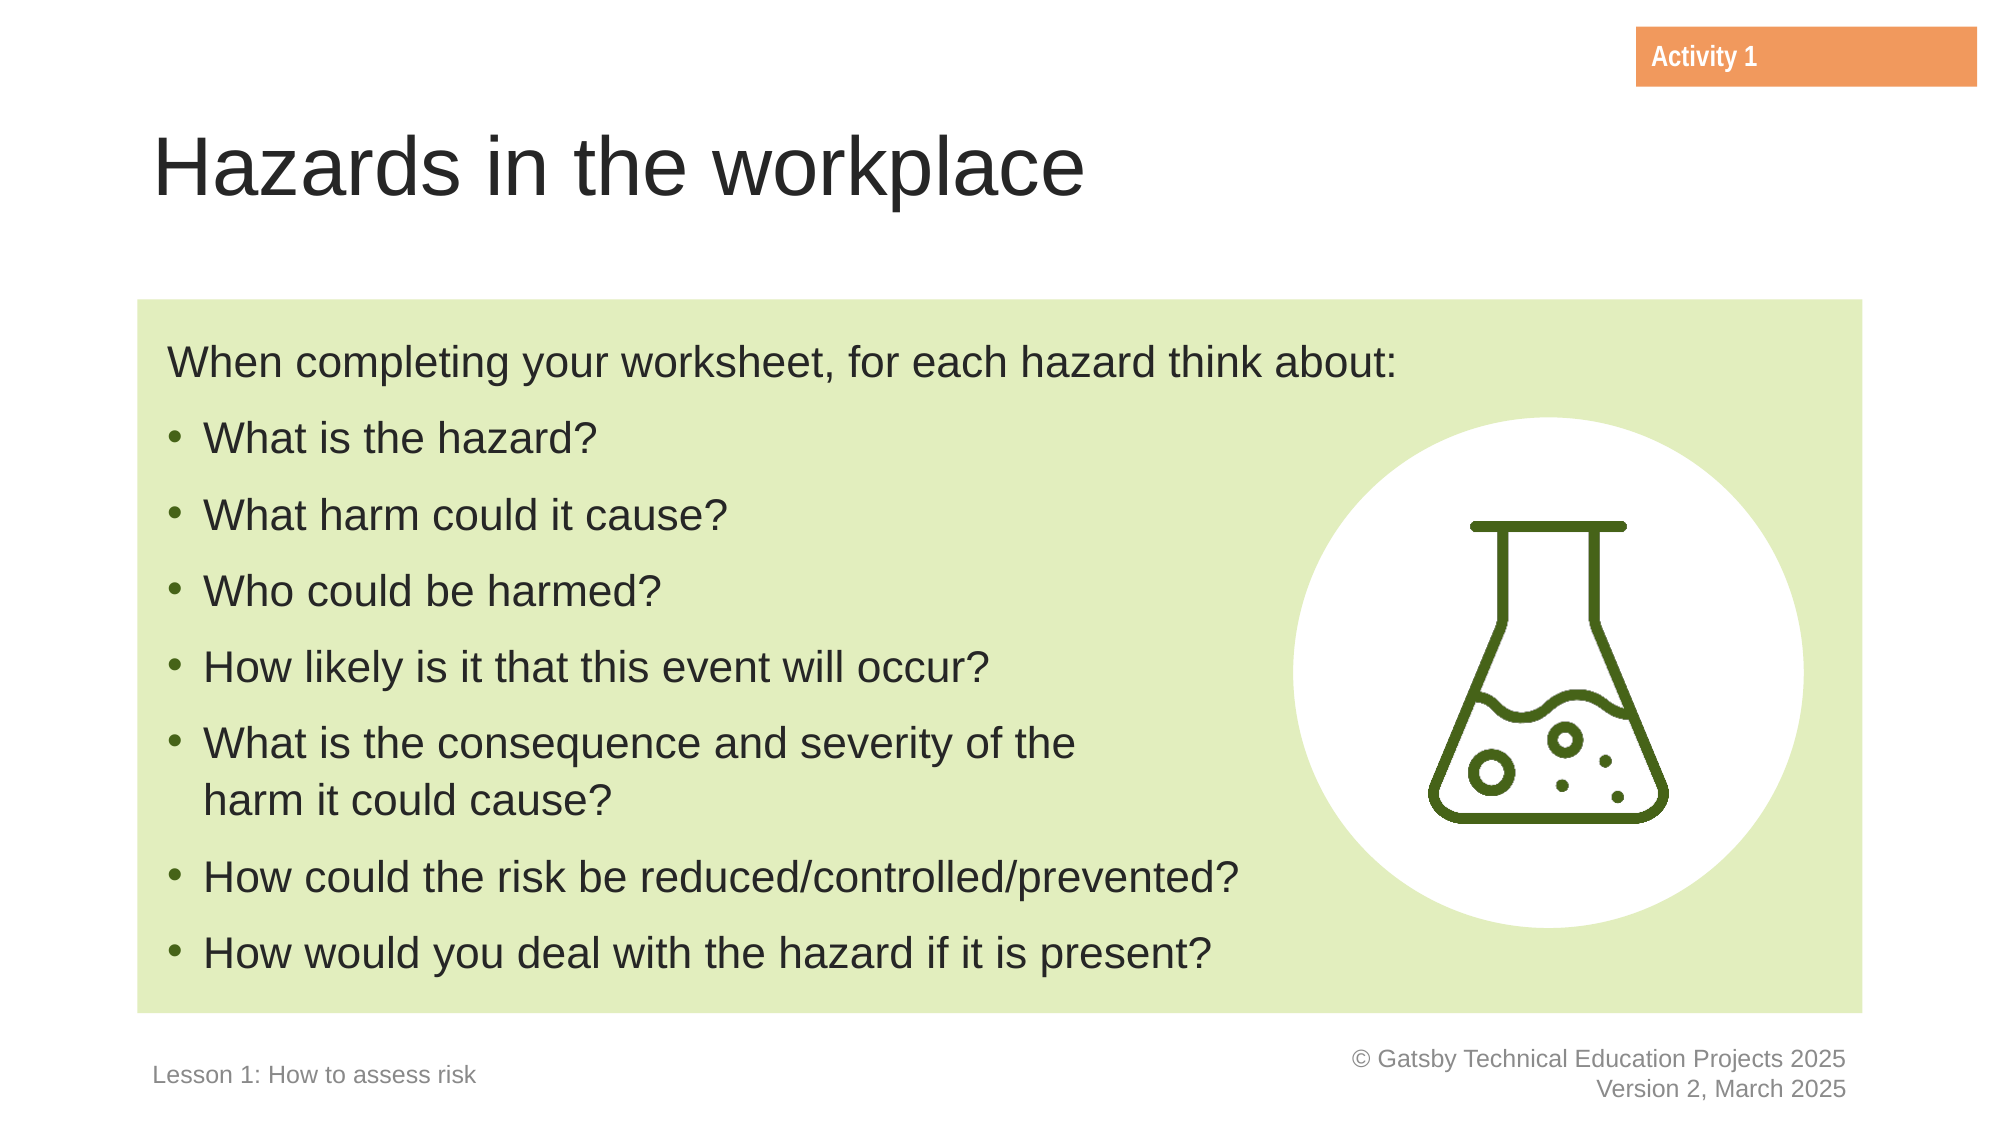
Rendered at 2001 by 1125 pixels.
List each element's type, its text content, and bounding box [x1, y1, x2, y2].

list Lesson 1: How to assess risk [137, 1042, 829, 1103]
list When completing your worksheet, for each hazard think about: What is the hazard? What harm could it cause? Who could be harmed? How likely is it that this event will occur? What is the consequence and severity of the harm it could cause? How could the risk be reduced/controlled/prevented? How would you deal with the hazard if it is present? [137, 299, 1863, 1014]
text_box [1288, 413, 1808, 933]
title Hazards in the workplace [137, 59, 1863, 278]
list Activity 1 [1636, 26, 1978, 87]
picture [1428, 521, 1669, 824]
